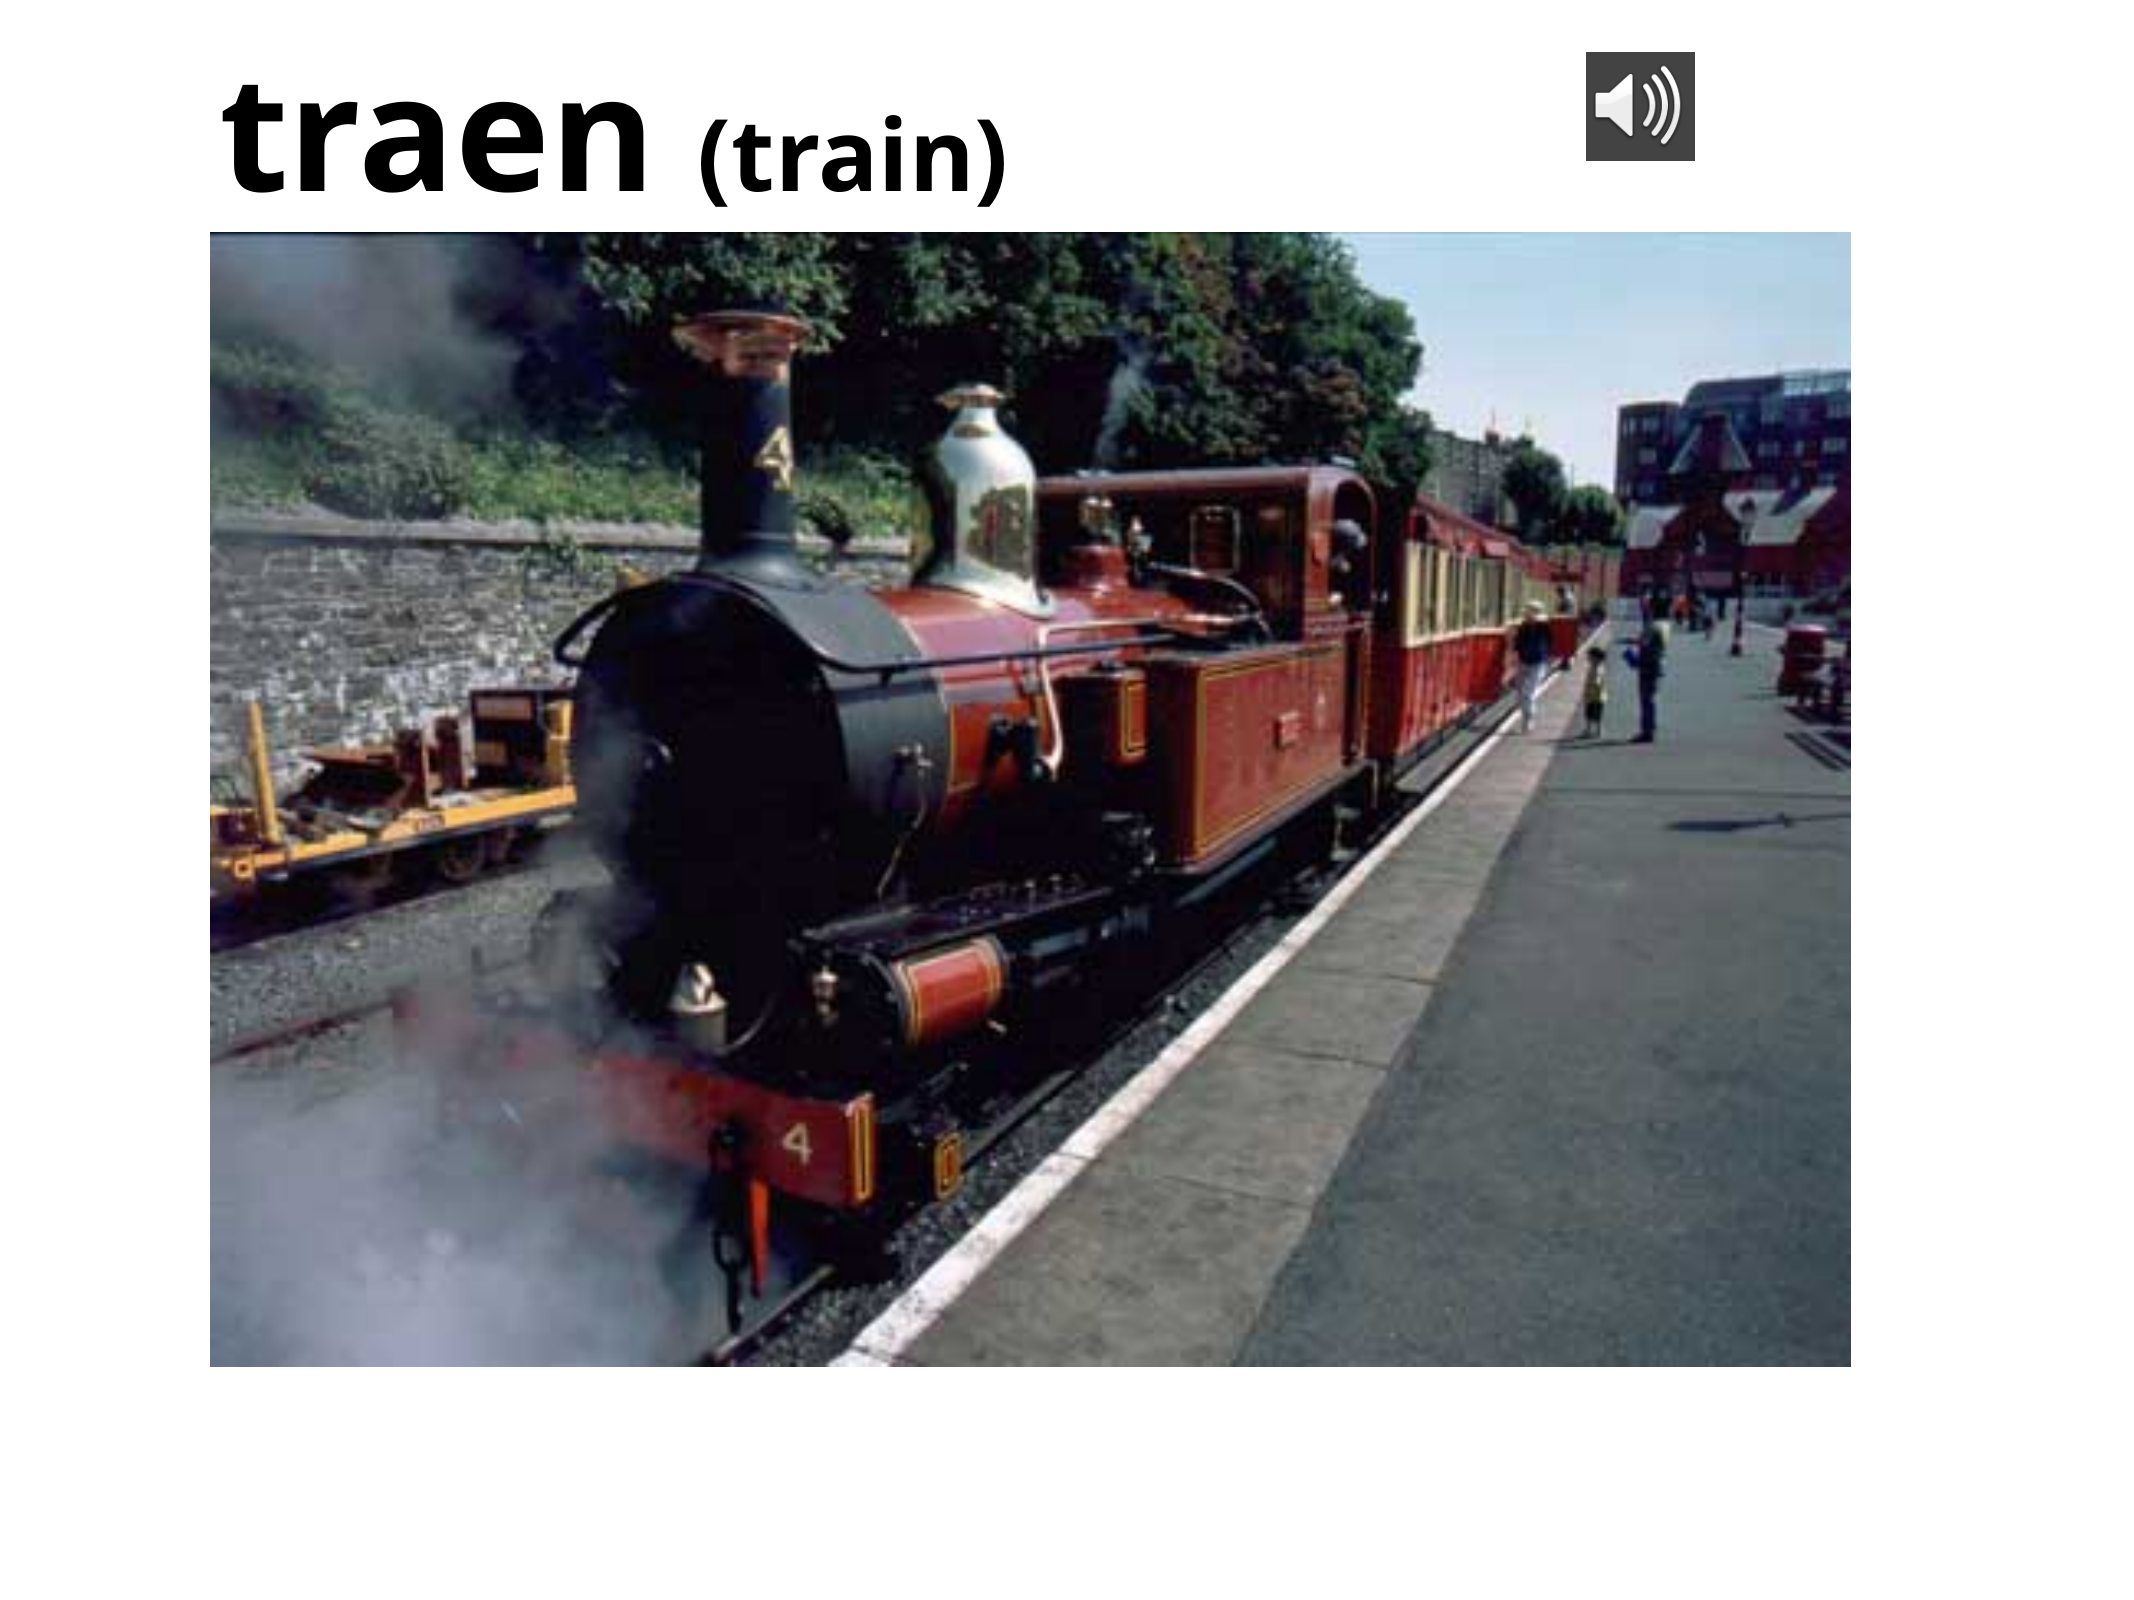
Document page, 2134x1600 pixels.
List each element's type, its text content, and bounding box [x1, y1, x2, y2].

picture [210, 232, 1851, 1368]
picture [1584, 50, 1696, 162]
text_box traen (train) [129, 22, 1100, 232]
